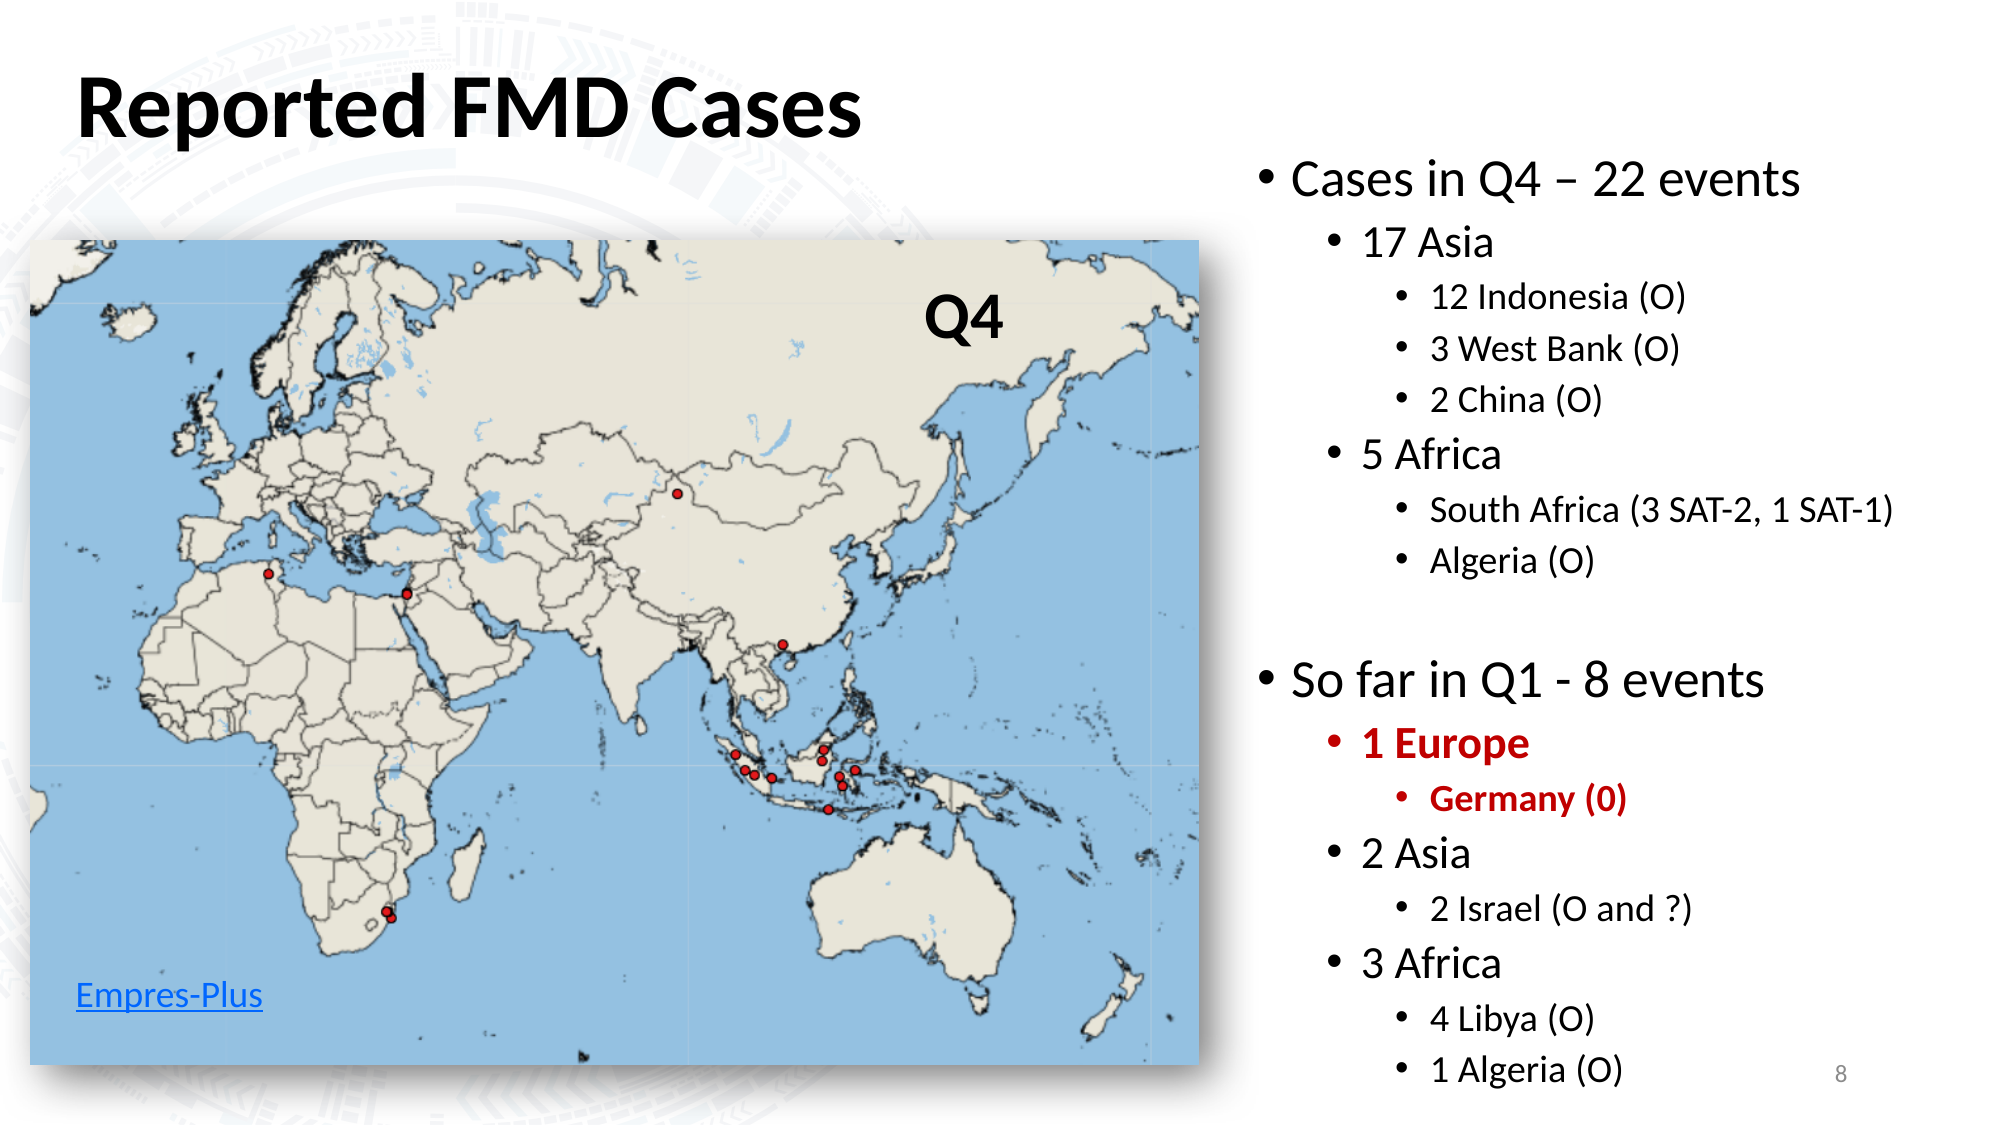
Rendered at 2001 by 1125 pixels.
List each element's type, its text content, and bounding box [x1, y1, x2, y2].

list Cases in Q4 – 22 events 17 Asia 12 Indonesia (O) 3 West Bank (O) 2 China (O) 5 Africa South Africa (3 SAT-2, 1 SAT-1) Algeria (O) So far in Q1 - 8 events 1 Europe Germany (0) 2 Asia 2 Israel (O and ?) 3 Africa 4 Libya (O) 1 Algeria (O) [1242, 143, 2000, 1103]
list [30, 240, 1199, 1065]
picture [0, 0, 2001, 1125]
title Reported FMD Cases [61, 0, 1786, 217]
slide_number 8 [1412, 1042, 1863, 1103]
